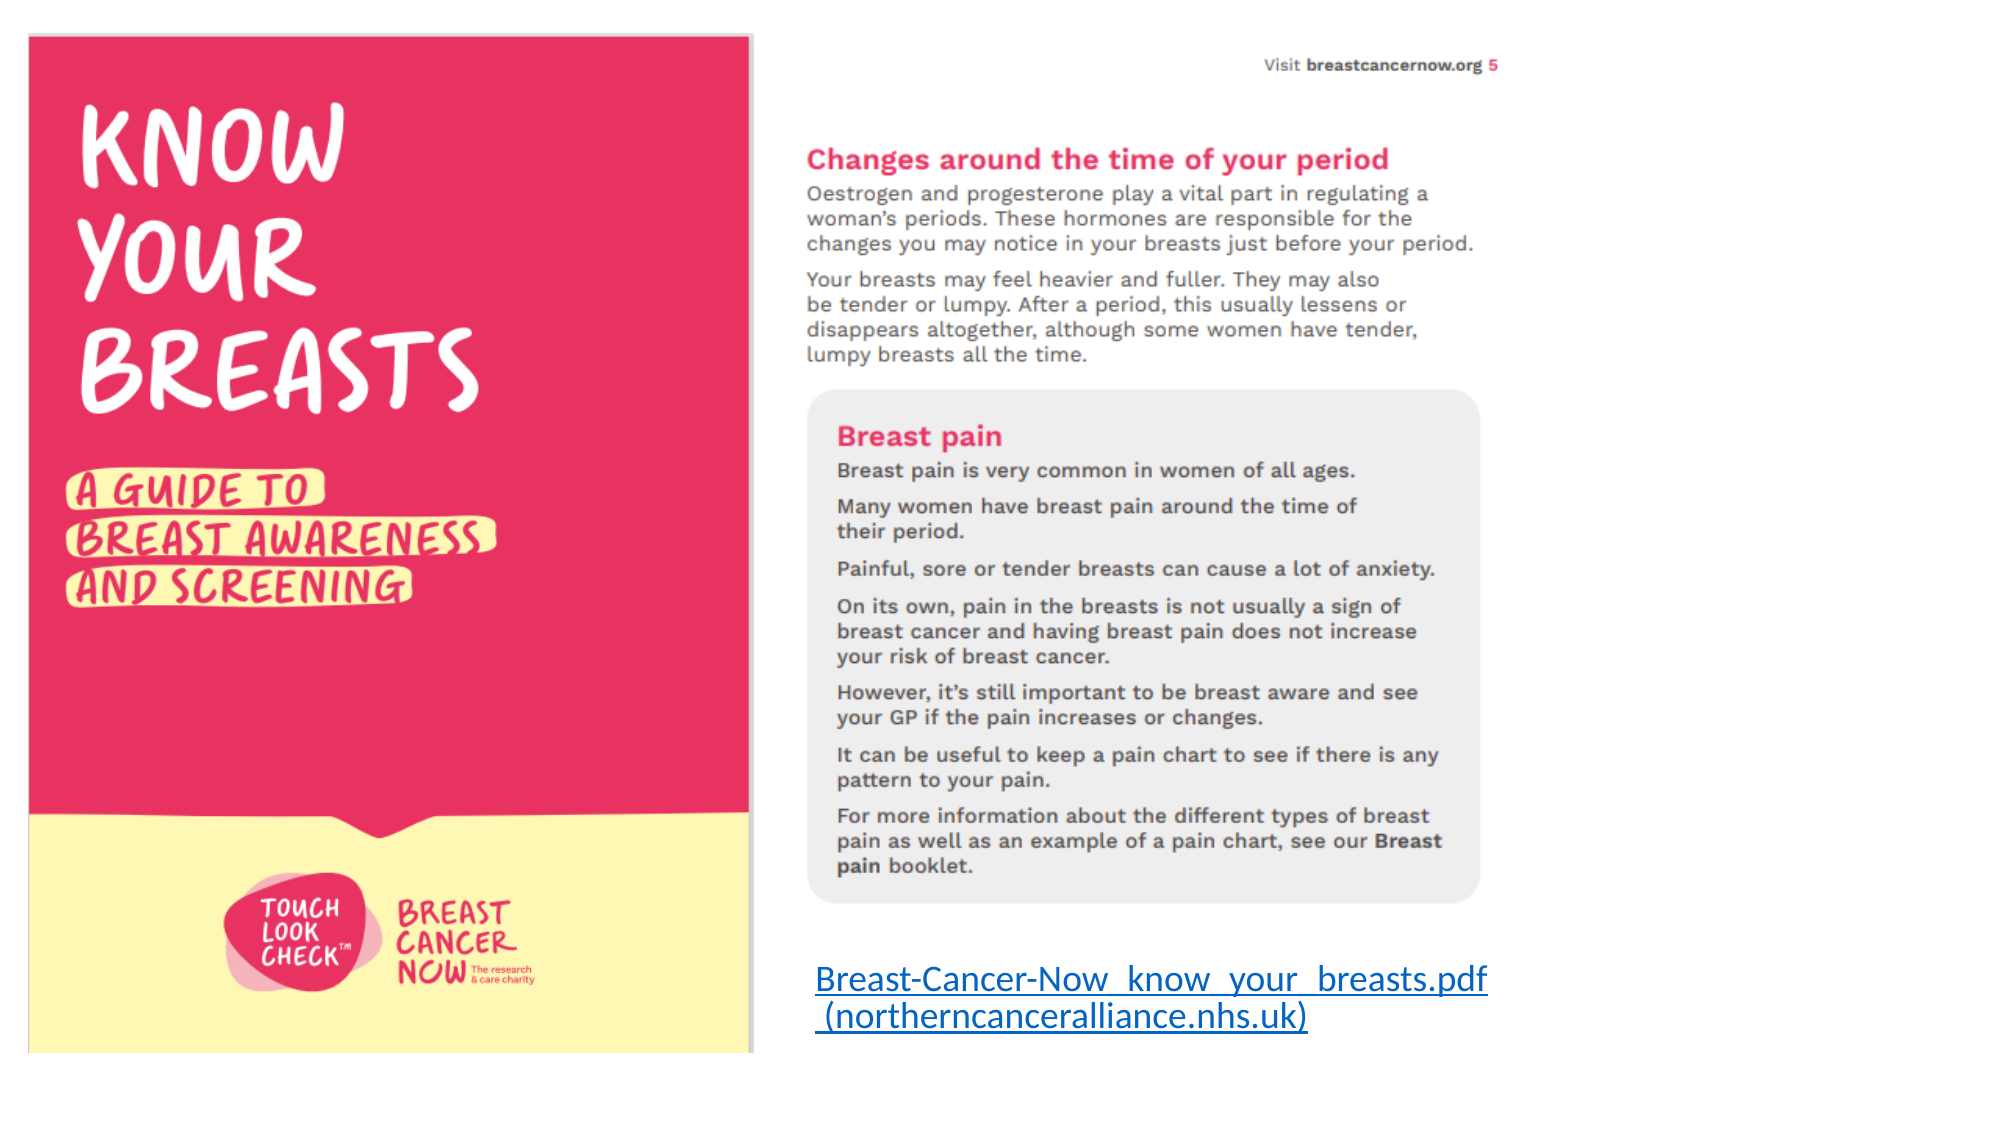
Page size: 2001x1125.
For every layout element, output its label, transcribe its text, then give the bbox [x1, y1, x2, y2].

picture [28, 17, 1513, 1053]
text_box Breast-Cancer-Now_know_your_breasts.pdf (northerncanceralliance.nhs.uk) [800, 985, 1511, 1007]
